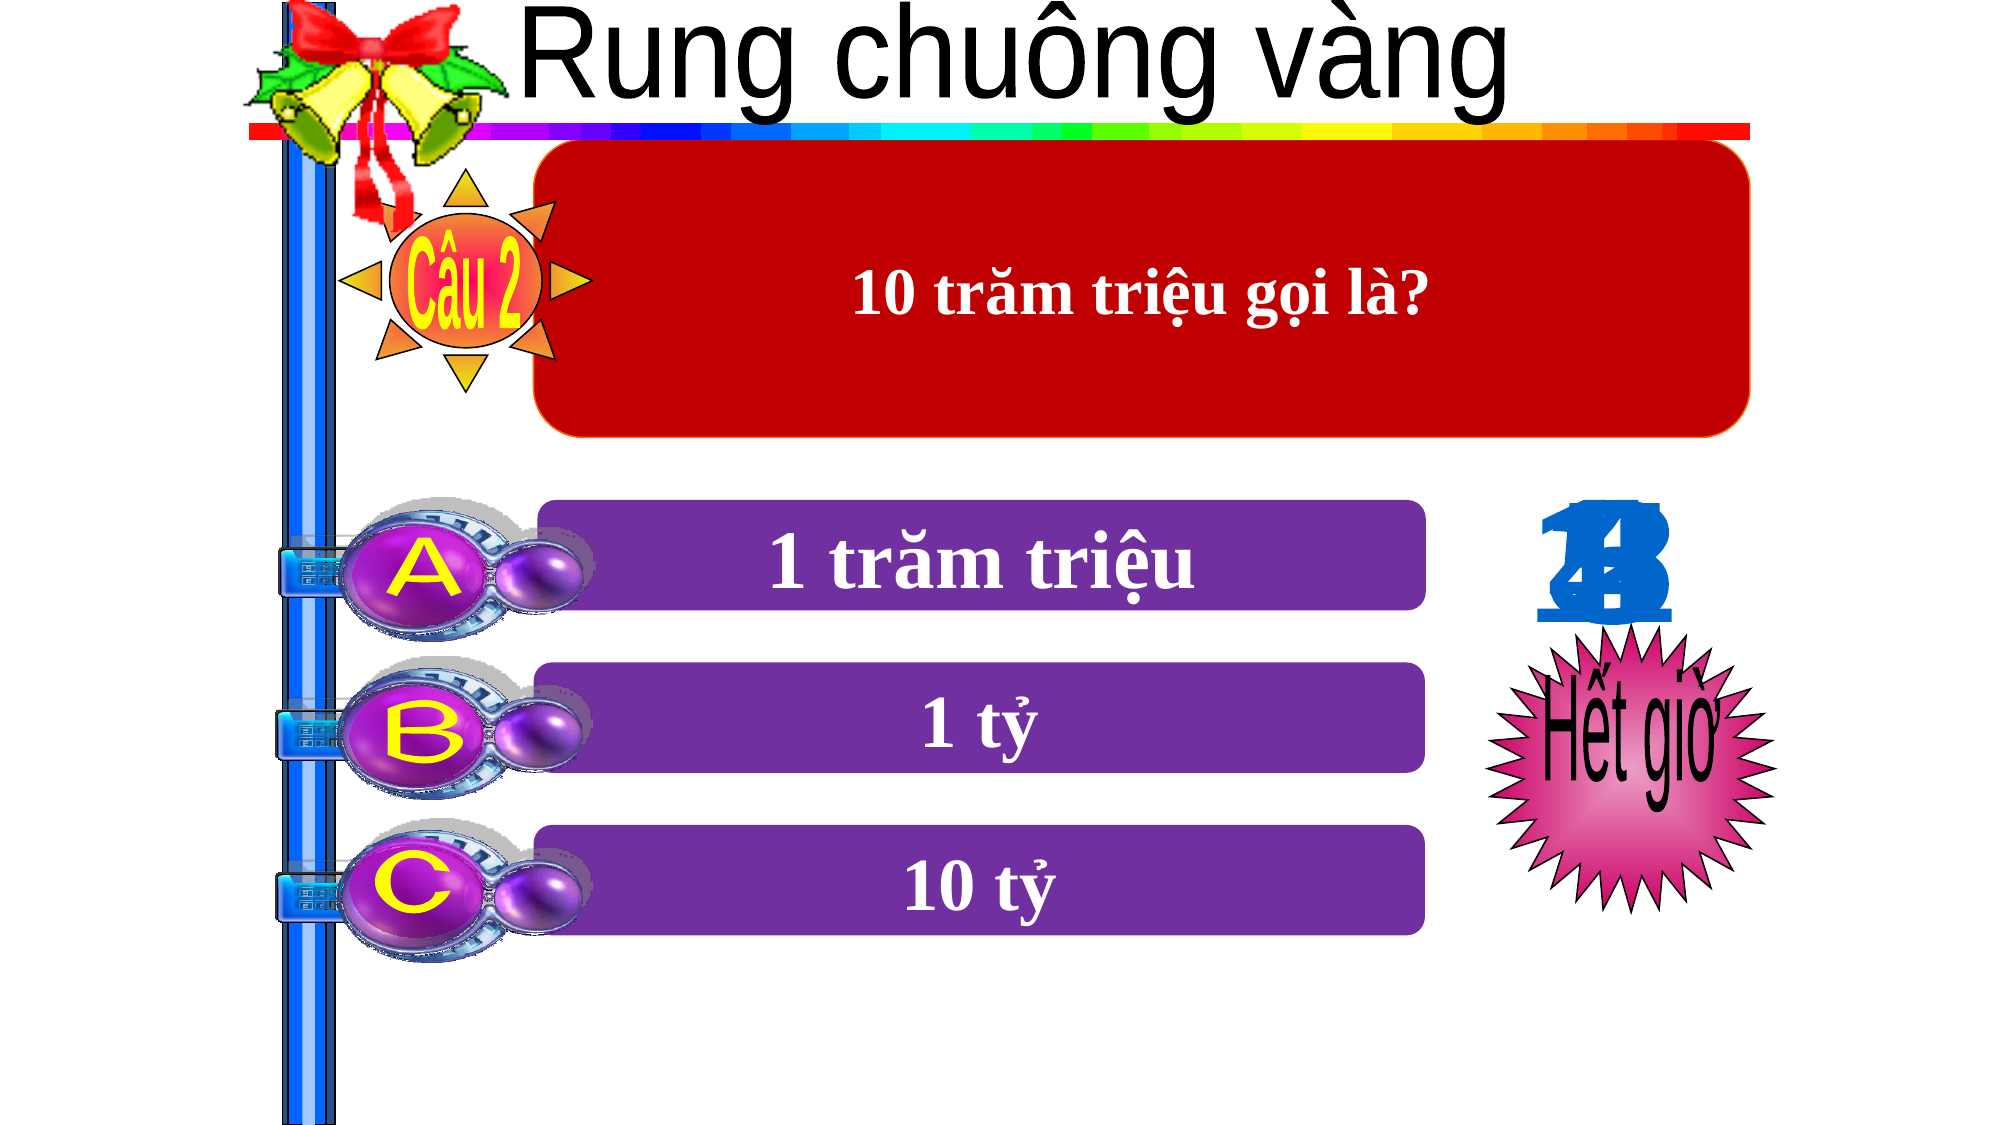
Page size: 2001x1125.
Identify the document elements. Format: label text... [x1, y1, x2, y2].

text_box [282, 934, 336, 1125]
picture [882, 123, 1750, 140]
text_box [282, 771, 336, 865]
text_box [1487, 624, 1776, 913]
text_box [282, 252, 336, 540]
text_box 10 trăm triệu gọi là? [533, 148, 1750, 438]
text_box [550, 261, 593, 300]
picture [273, 830, 584, 963]
picture [273, 668, 584, 801]
text_box [376, 319, 422, 360]
picture [241, 0, 848, 245]
text_box [510, 319, 556, 360]
picture [277, 510, 584, 643]
text_box [340, 261, 382, 300]
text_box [282, 609, 336, 703]
text_box 10 tỷ [593, 824, 1425, 936]
text_box 1 trăm triệu [596, 499, 1426, 611]
text_box [389, 230, 543, 348]
text_box 1 tỷ [593, 662, 1425, 773]
text_box [517, 201, 556, 242]
text_box [443, 355, 488, 393]
